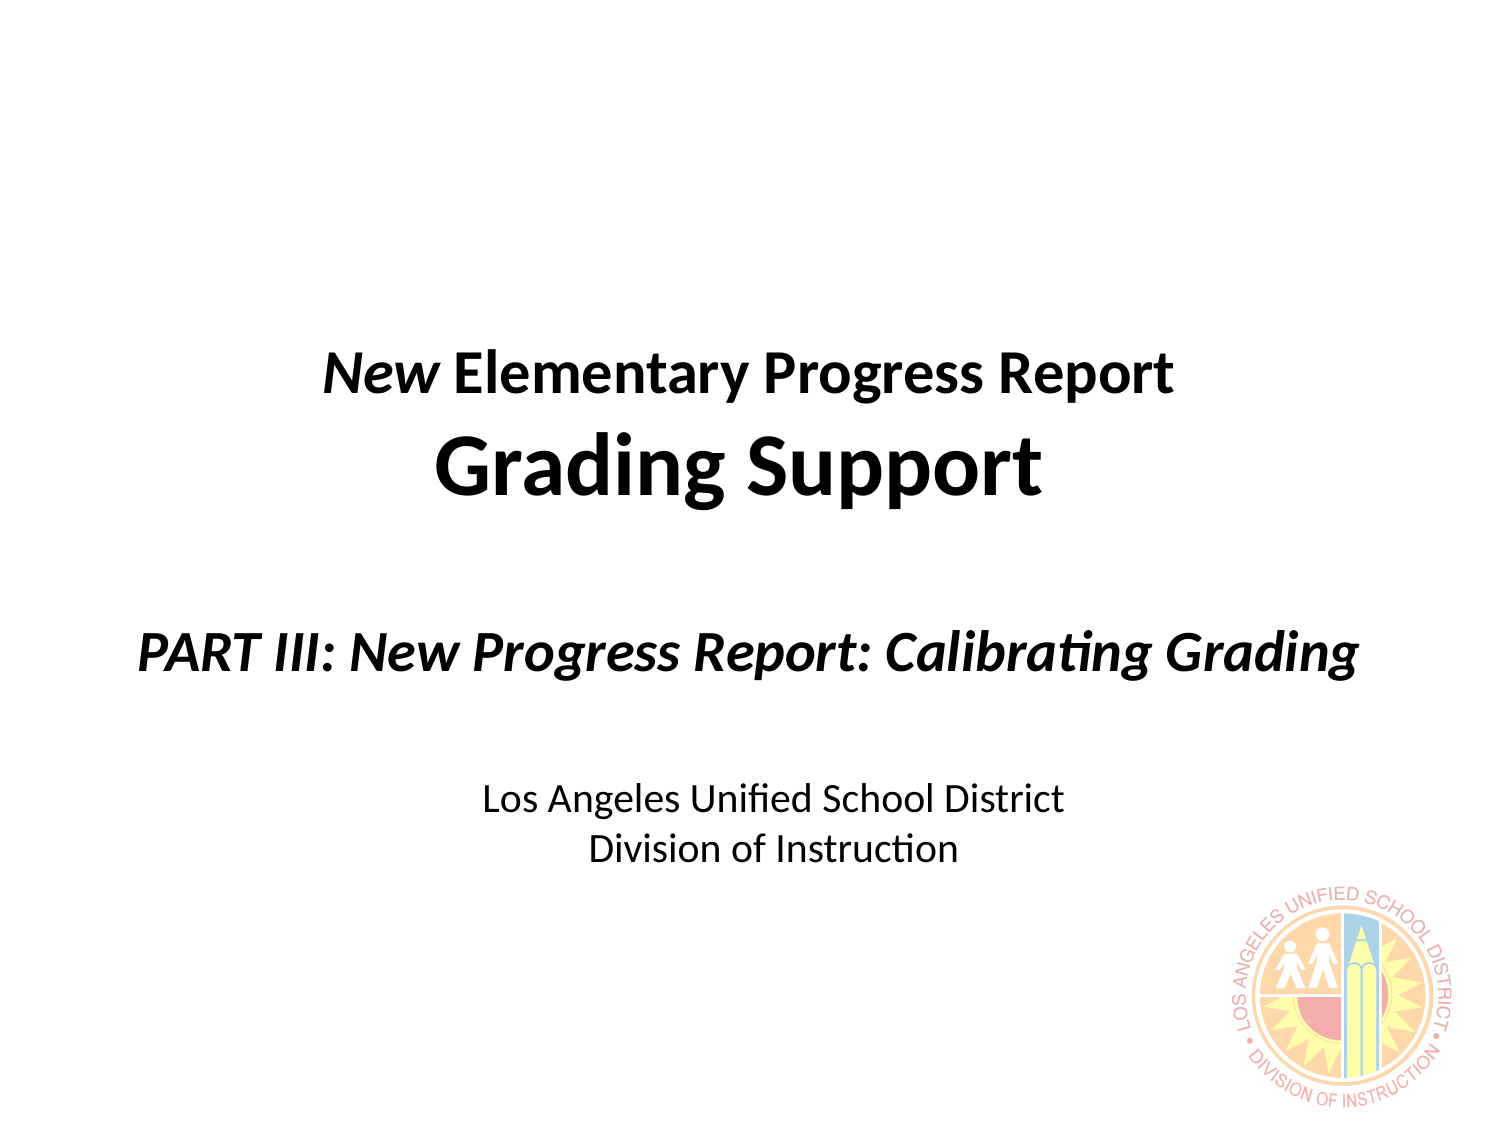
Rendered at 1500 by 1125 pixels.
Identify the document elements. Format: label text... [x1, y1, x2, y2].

text_box New Elementary Progress Report Grading Support PART III: New Progress Report: Calibrating Grading [23, 186, 1475, 788]
text_box Los Angeles Unified School District Division of Instruction [248, 762, 1299, 989]
